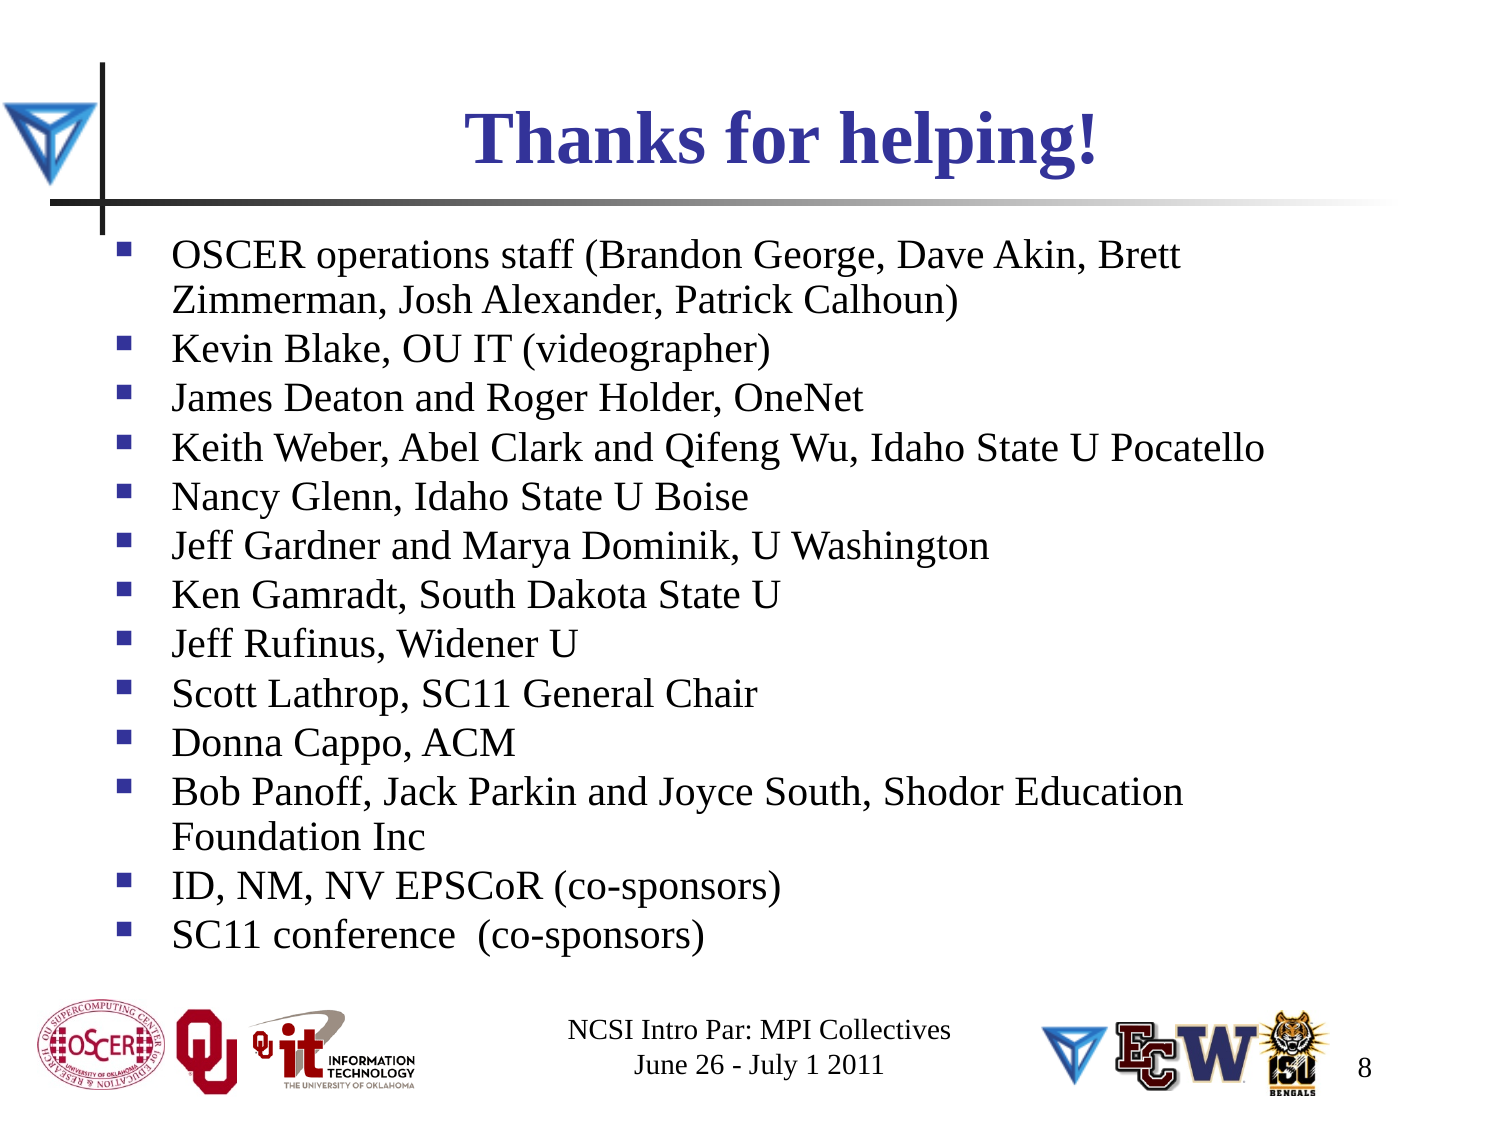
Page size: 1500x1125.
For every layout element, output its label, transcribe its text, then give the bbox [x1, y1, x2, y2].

slide_number 8 [1174, 1015, 1388, 1091]
picture [174, 999, 425, 1099]
picture [0, 99, 99, 190]
picture [37, 999, 165, 1090]
list OSCER operations staff (Brandon George, Dave Akin, Brett Zimmerman, Josh Alexander, Patrick Calhoun) Kevin Blake, OU IT (videographer) James Deaton and Roger Holder, OneNet Keith Weber, Abel Clark and Qifeng Wu, Idaho State U Pocatello Nancy Glenn, Idaho State U Boise Jeff Gardner and Marya Dominik, U Washington Ken Gamradt, South Dakota State U Jeff Rufinus, Widener U Scott Lathrop, SC11 General Chair Donna Cappo, ACM Bob Panoff, Jack Parkin and Joyce South, Shodor Education Foundation Inc ID, NM, NV EPSCoR (co-sponsors) SC11 conference (co-sponsors) [99, 224, 1401, 988]
picture [1254, 1010, 1330, 1015]
picture [1254, 1091, 1330, 1096]
title Thanks for helping! [124, 74, 1442, 187]
picture [1088, 1021, 1174, 1091]
footer NCSI Intro Par: MPI Collectives June 26 - July 1 2011 [431, 1012, 1088, 1088]
